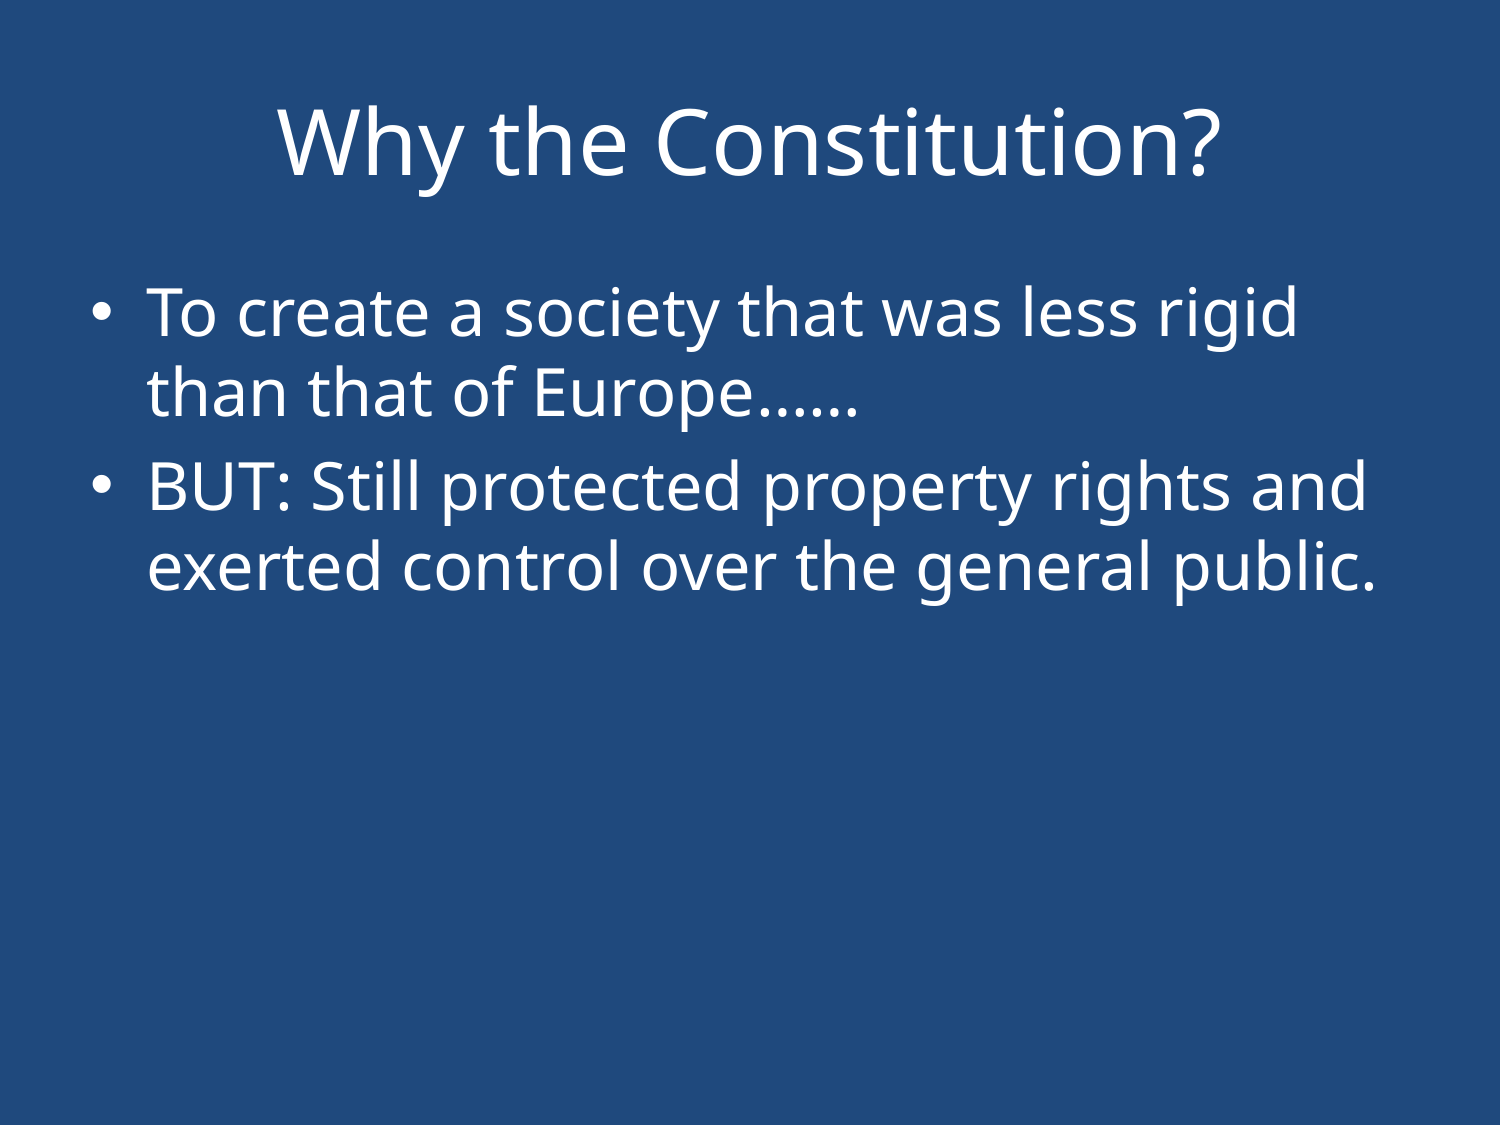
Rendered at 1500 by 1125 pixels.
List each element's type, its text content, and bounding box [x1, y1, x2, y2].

title Why the Constitution? [75, 45, 1425, 233]
list To create a society that was less rigid than that of Europe…… BUT: Still protected property rights and exerted control over the general public. [75, 262, 1425, 1005]
